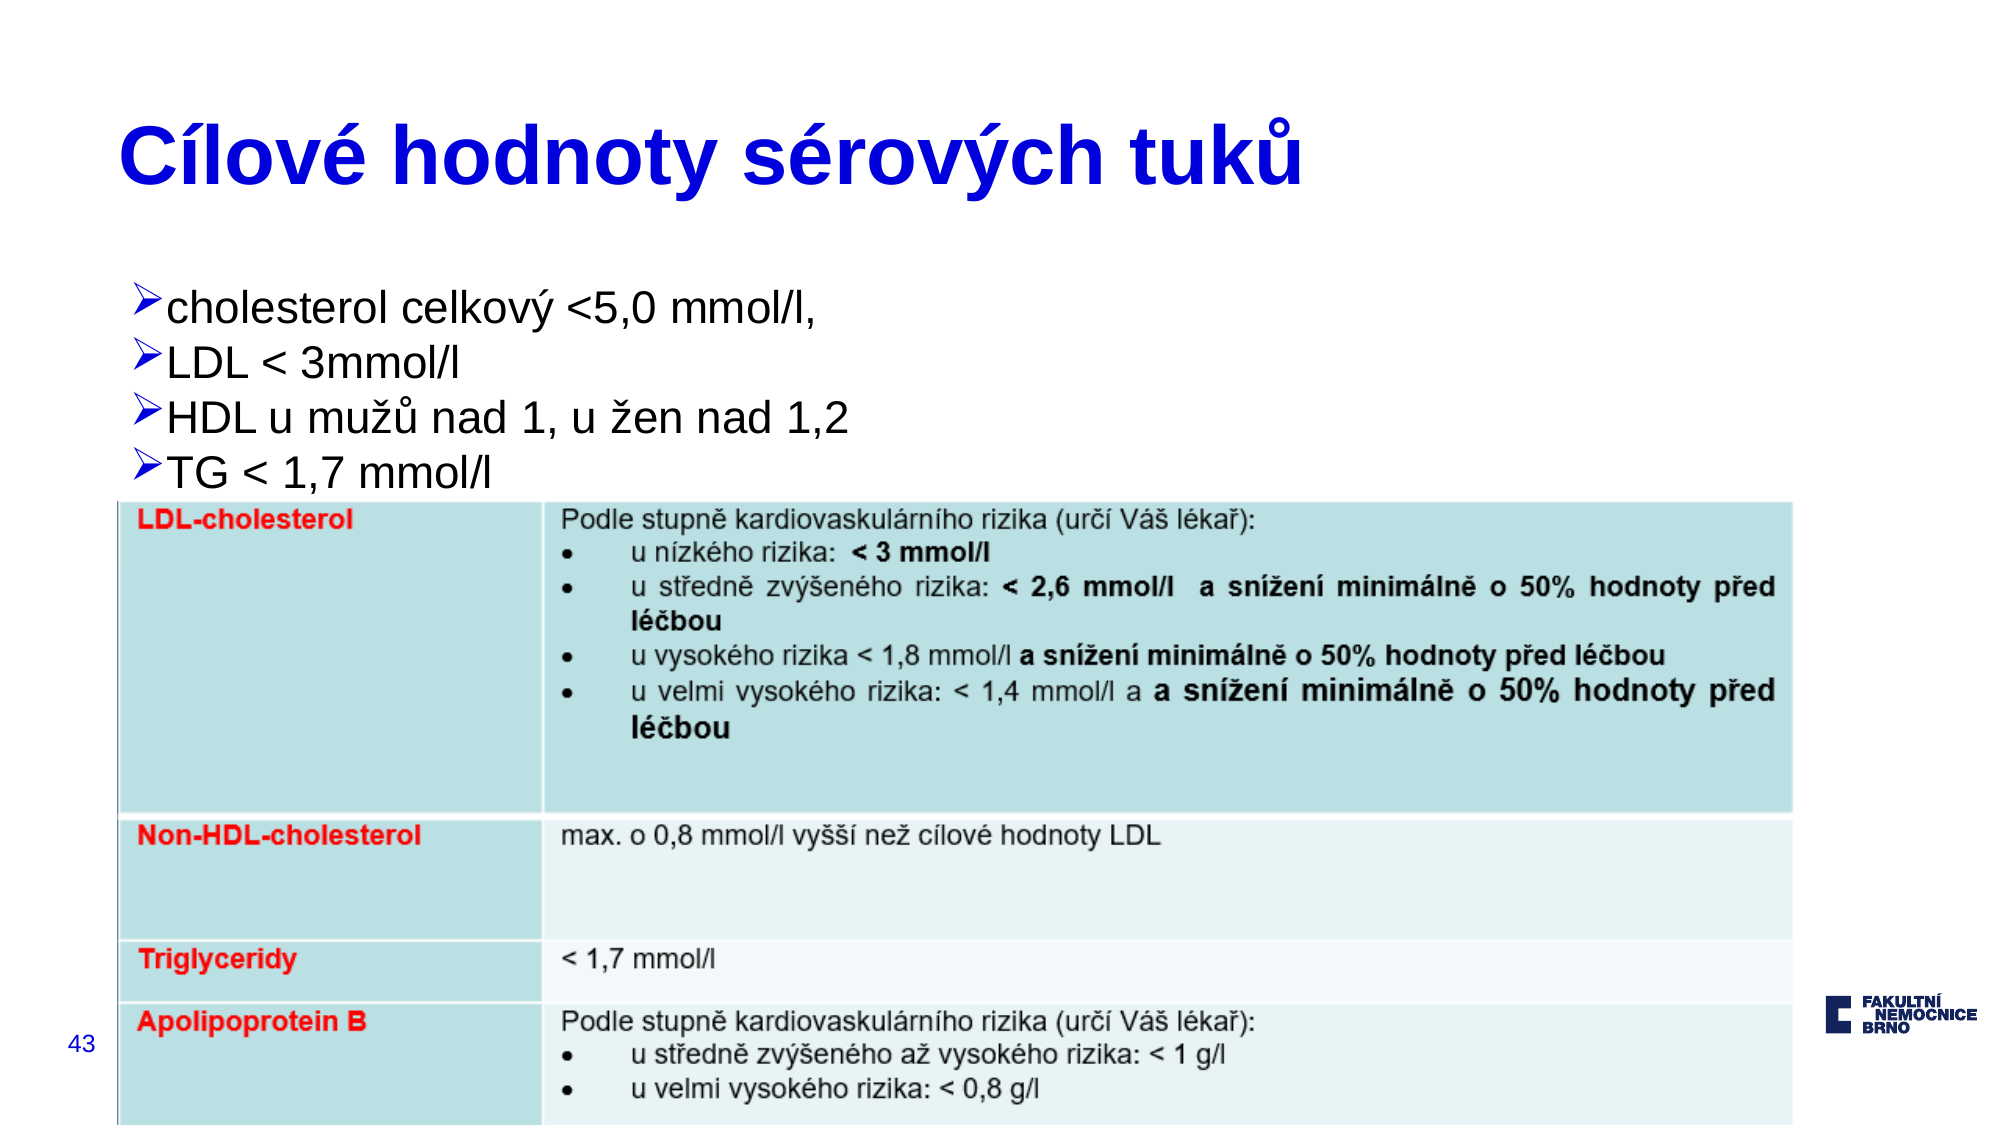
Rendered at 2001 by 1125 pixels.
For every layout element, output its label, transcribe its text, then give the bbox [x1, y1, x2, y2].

picture [117, 501, 1795, 1125]
slide_number 43 [67, 1021, 110, 1063]
title Cílové hodnoty sérových tuků [118, 118, 1883, 193]
list cholesterol celkový <5,0 mmol/l, LDL < 3mmol/l HDL u mužů nad 1, u žen nad 1,2 TG < 1,7 mmol/l [118, 277, 1883, 957]
